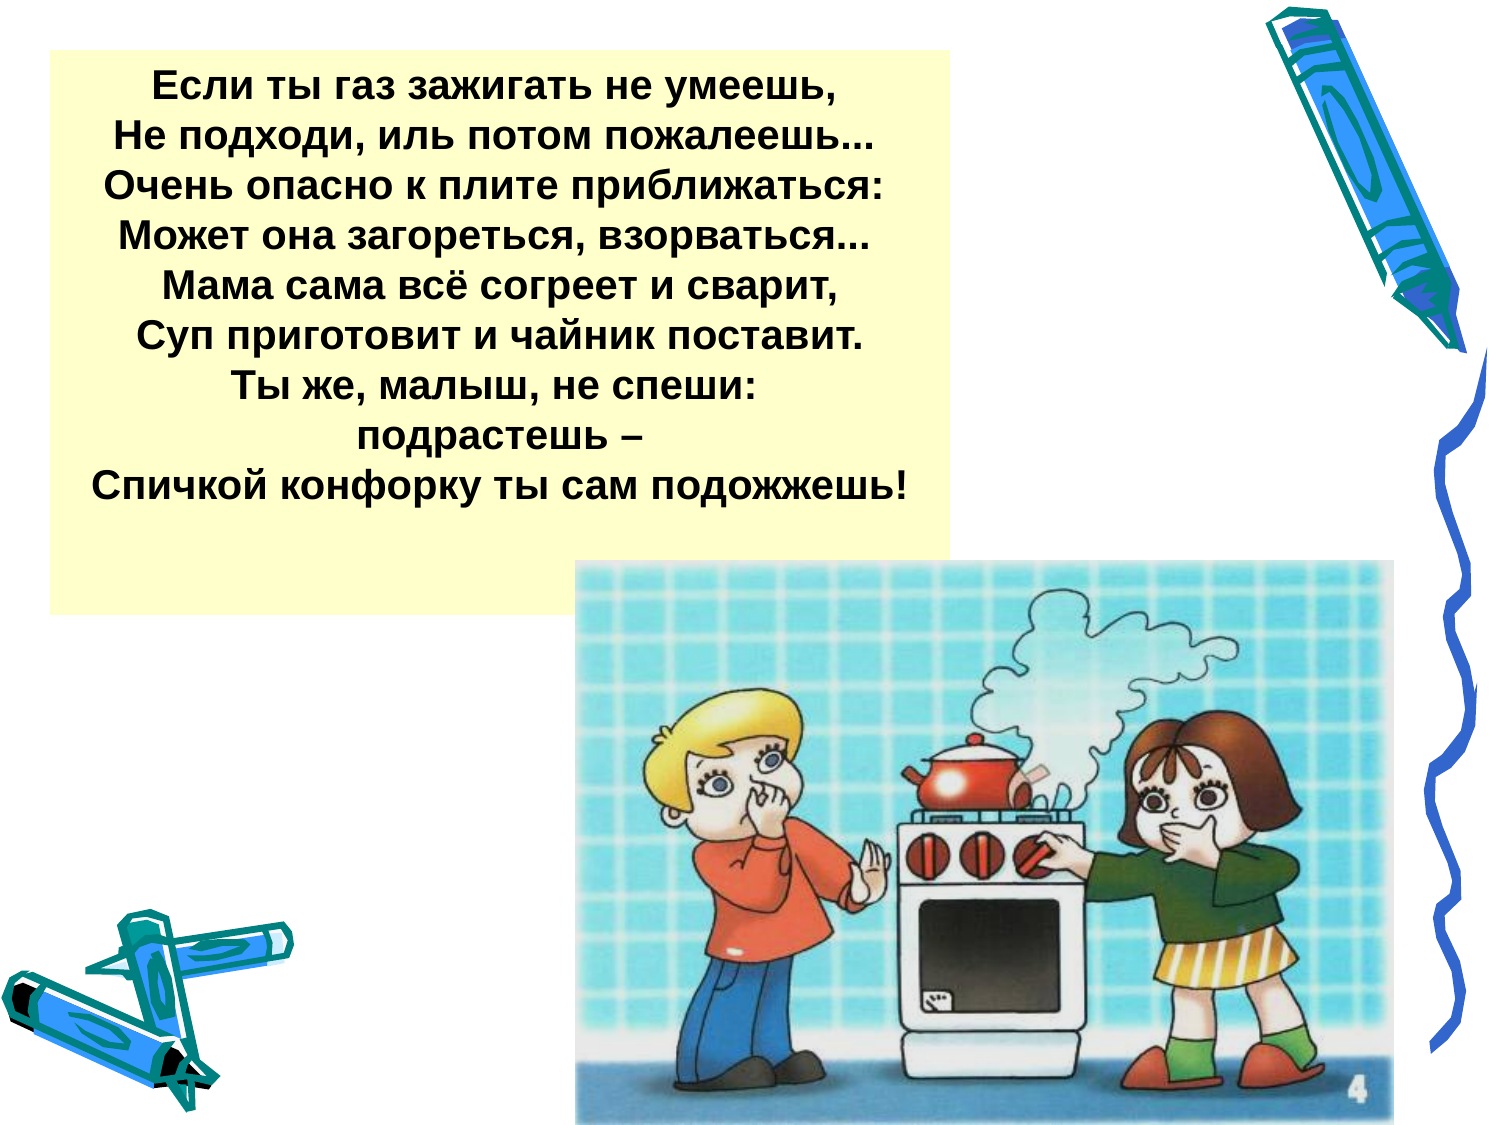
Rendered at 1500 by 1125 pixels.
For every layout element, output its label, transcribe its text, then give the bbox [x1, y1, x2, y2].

picture [574, 560, 1394, 1125]
text_box Если ты газ зажигать не умеешь, Не подходи, иль потом пожалеешь... Очень опасно к плите приближаться: Может она загореться, взорваться... Мама сама всё согреет и сварит, Суп приготовит и чайник поставит. Ты же, малыш, не спеши: подрастешь – Спичкой конфорку ты сам подожжешь! [49, 50, 950, 615]
